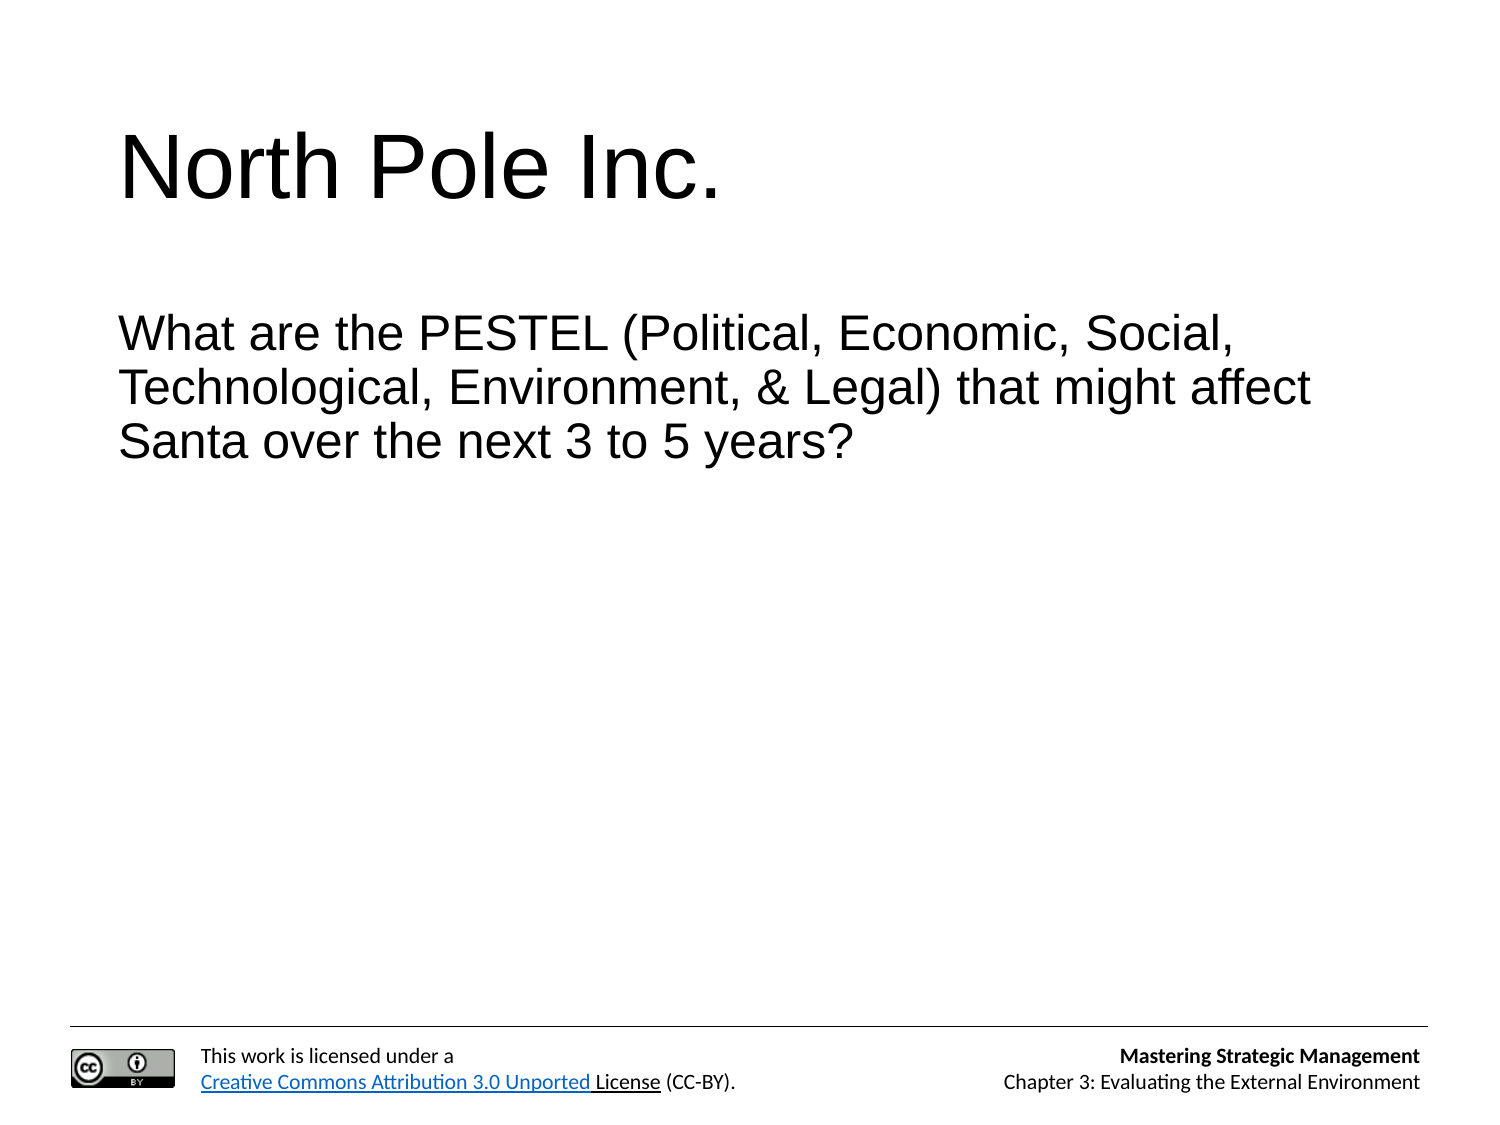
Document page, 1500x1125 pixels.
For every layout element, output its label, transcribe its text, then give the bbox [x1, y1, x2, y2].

list What are the PESTEL (Political, Economic, Social, Technological, Environment, & Legal) that might affect Santa over the next 3 to 5 years? [103, 299, 1397, 1014]
picture [71, 1049, 175, 1088]
title North Pole Inc. [103, 59, 1397, 278]
